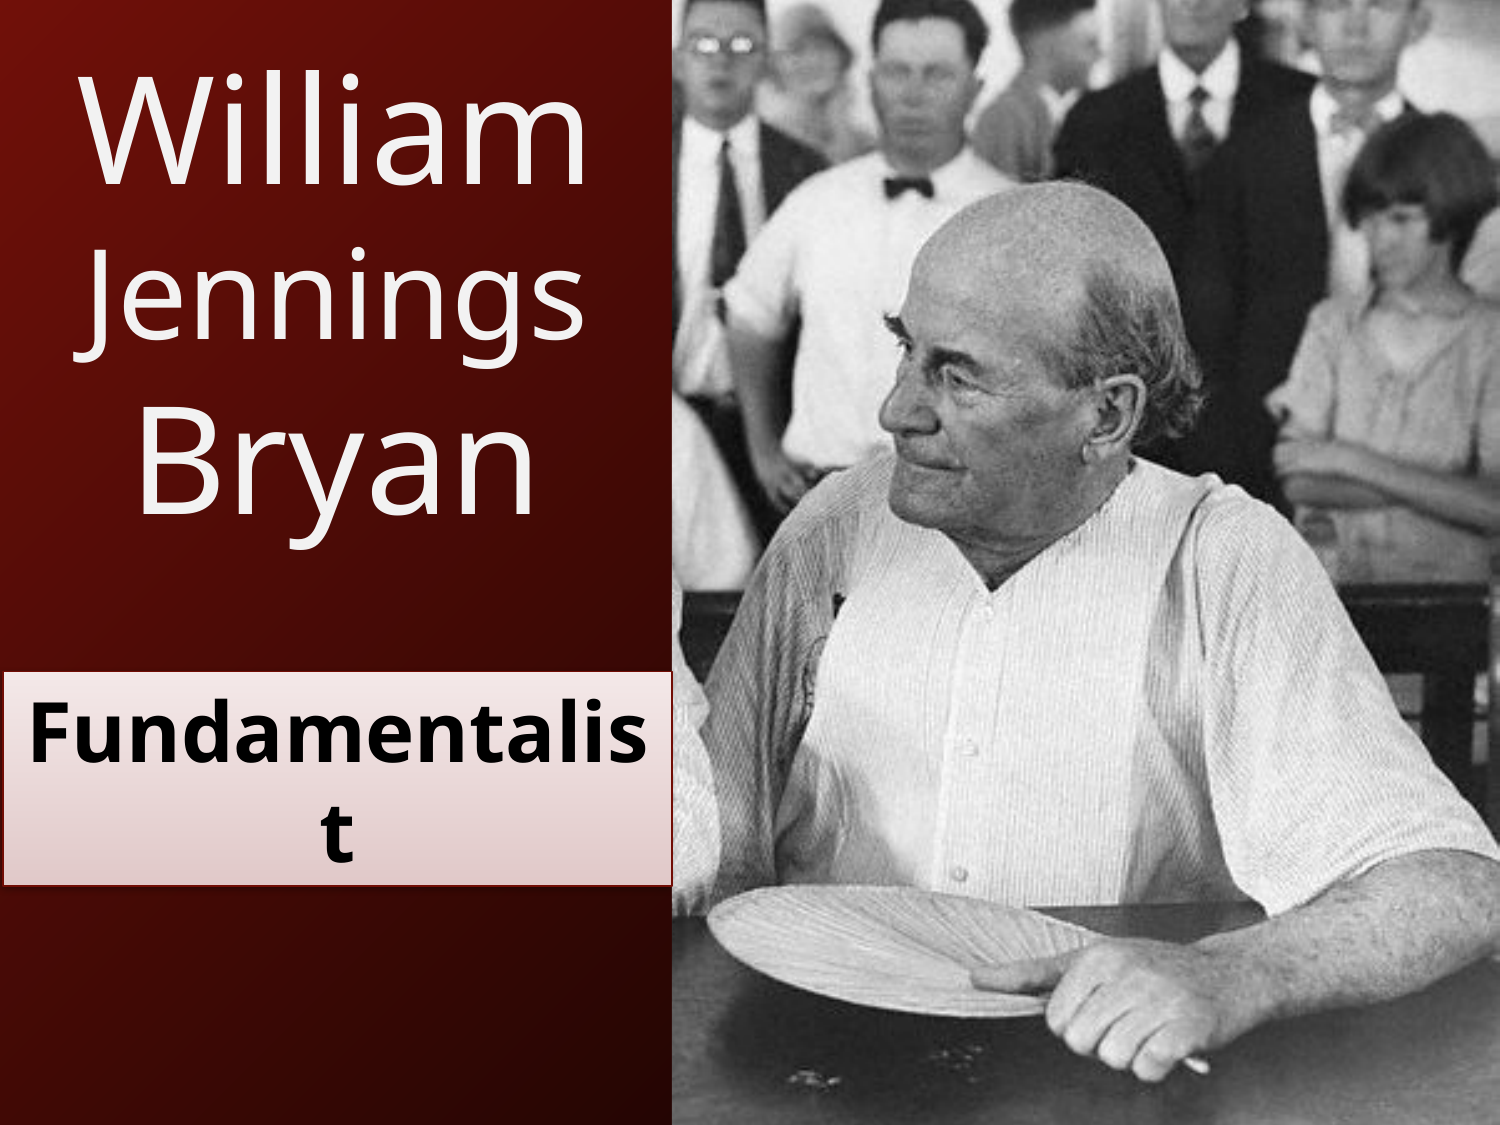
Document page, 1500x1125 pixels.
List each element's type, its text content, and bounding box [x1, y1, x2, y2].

picture [671, 0, 1500, 1125]
text_box Fundamentalist [2, 671, 666, 887]
title William Jennings Bryan [0, 24, 666, 555]
